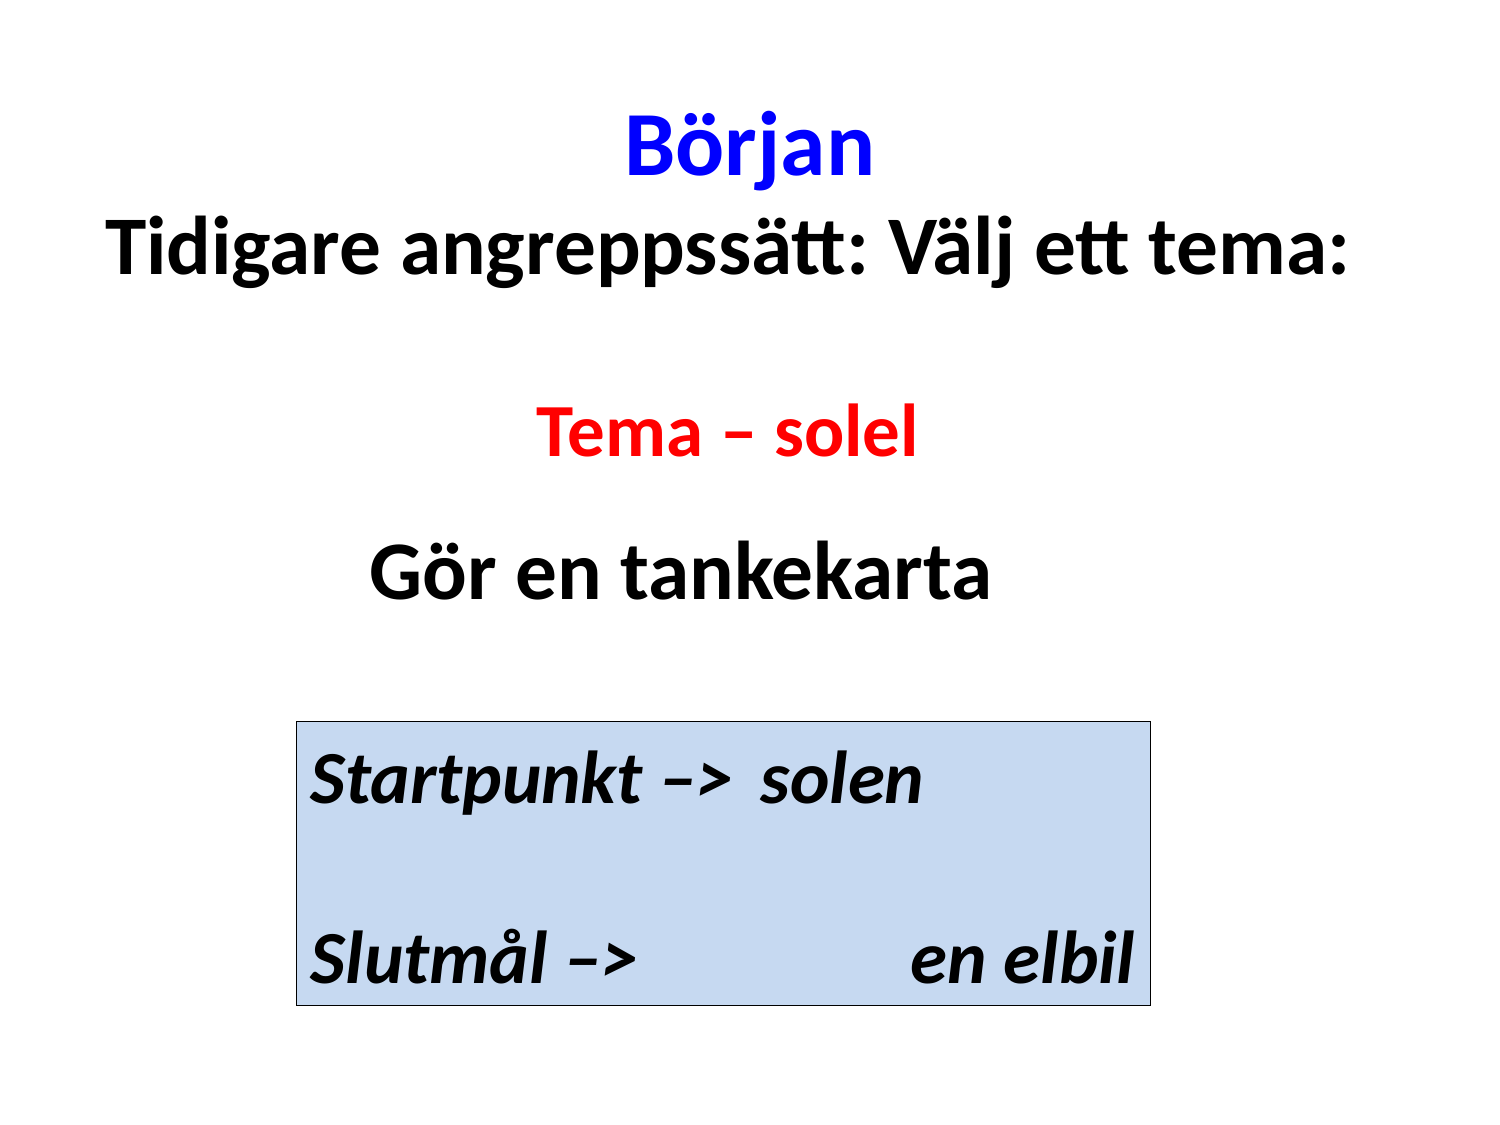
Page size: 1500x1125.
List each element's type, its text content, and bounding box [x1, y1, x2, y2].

text_box Startpunkt –> solen Slutmål –> en elbil [296, 721, 1151, 1006]
text_box Tidigare angreppssätt: Välj ett tema: Tema – solel [53, 272, 1403, 460]
title Början [75, 45, 1425, 233]
text_box Gör en tankekarta [354, 508, 1008, 624]
